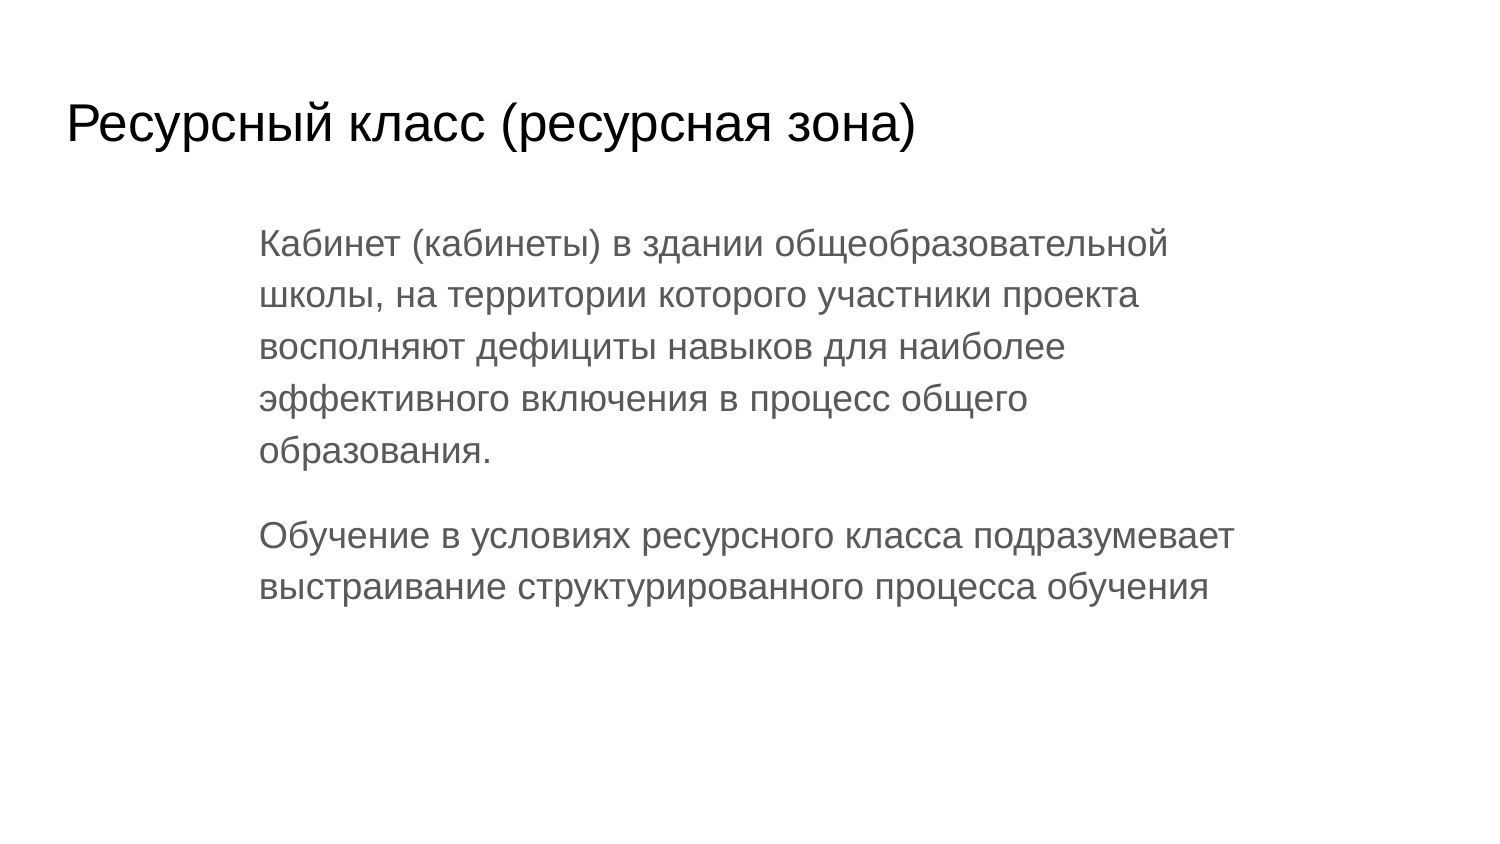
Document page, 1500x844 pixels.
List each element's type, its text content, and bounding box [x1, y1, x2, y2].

list Кабинет (кабинеты) в здании общеобразовательной школы, на территории которого участники проекта восполняют дефициты навыков для наиболее эффективного включения в процесс общего образования. Обучение в условиях ресурсного класса подразумевает выстраивание структурированного процесса обучения [243, 196, 1257, 803]
title Ресурсный класс (ресурсная зона) [51, 72, 1449, 167]
